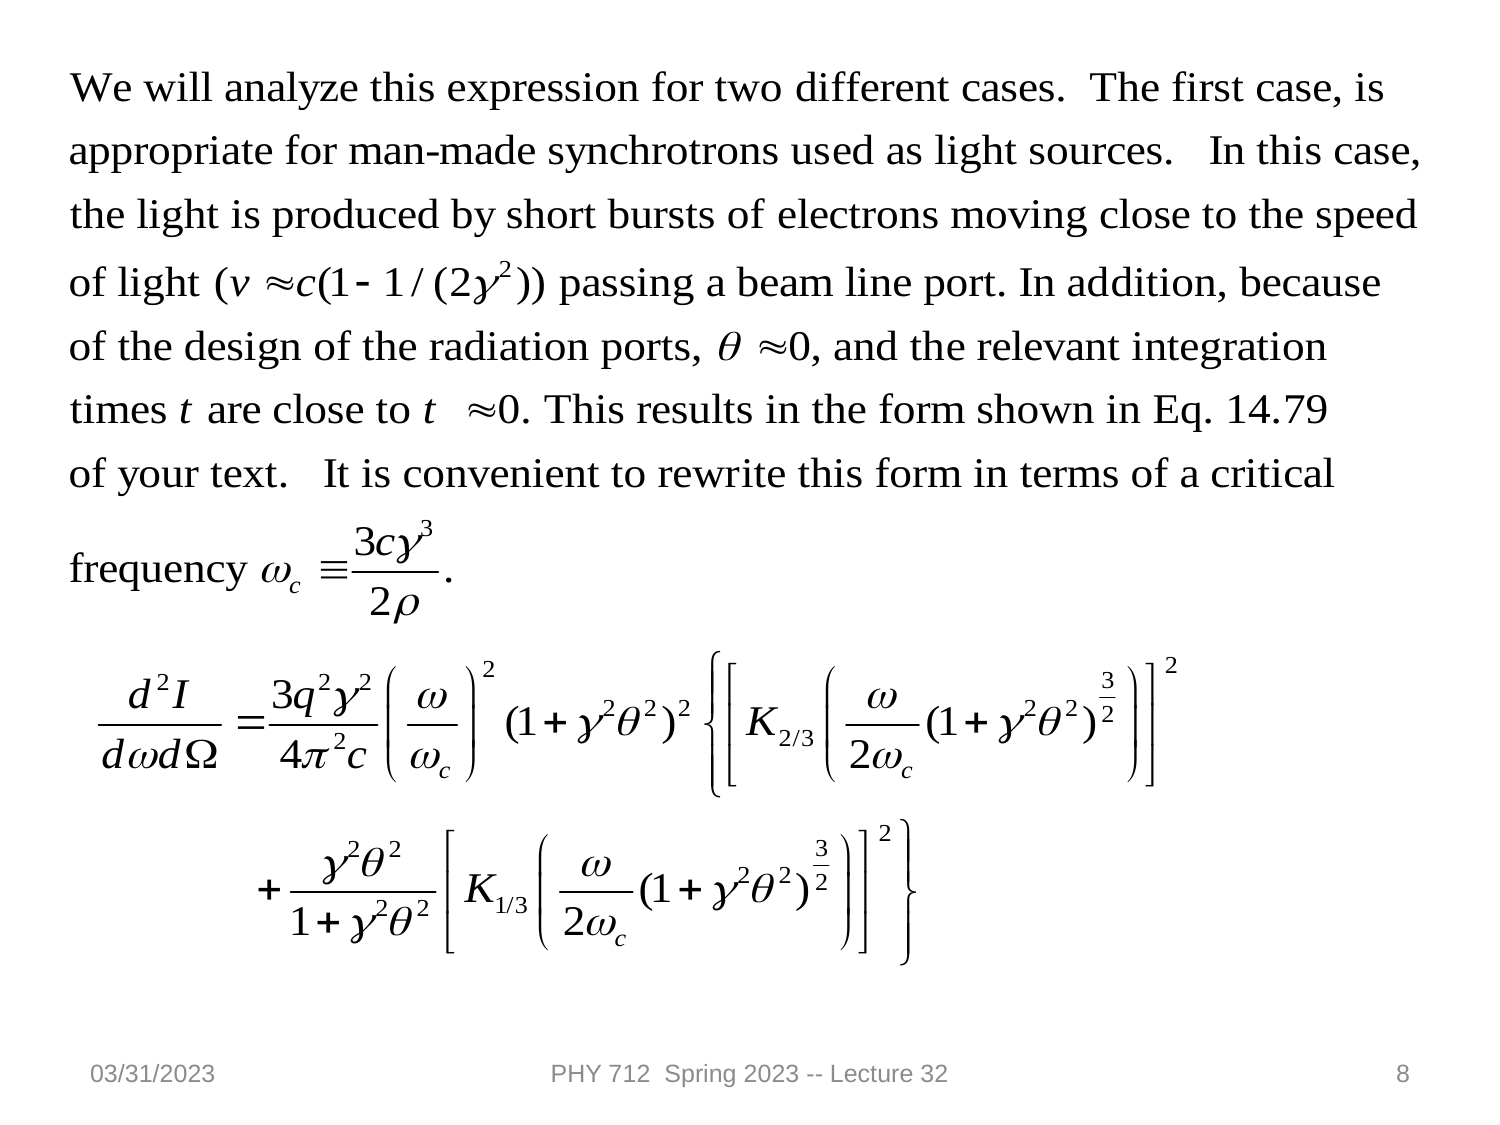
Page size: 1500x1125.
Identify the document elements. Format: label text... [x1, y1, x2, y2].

slide_number 8 [1074, 1042, 1425, 1103]
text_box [62, 63, 1432, 685]
footer PHY 712 Spring 2023 -- Lecture 32 [512, 1042, 988, 1103]
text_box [90, 642, 1192, 975]
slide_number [75, 1042, 425, 1103]
